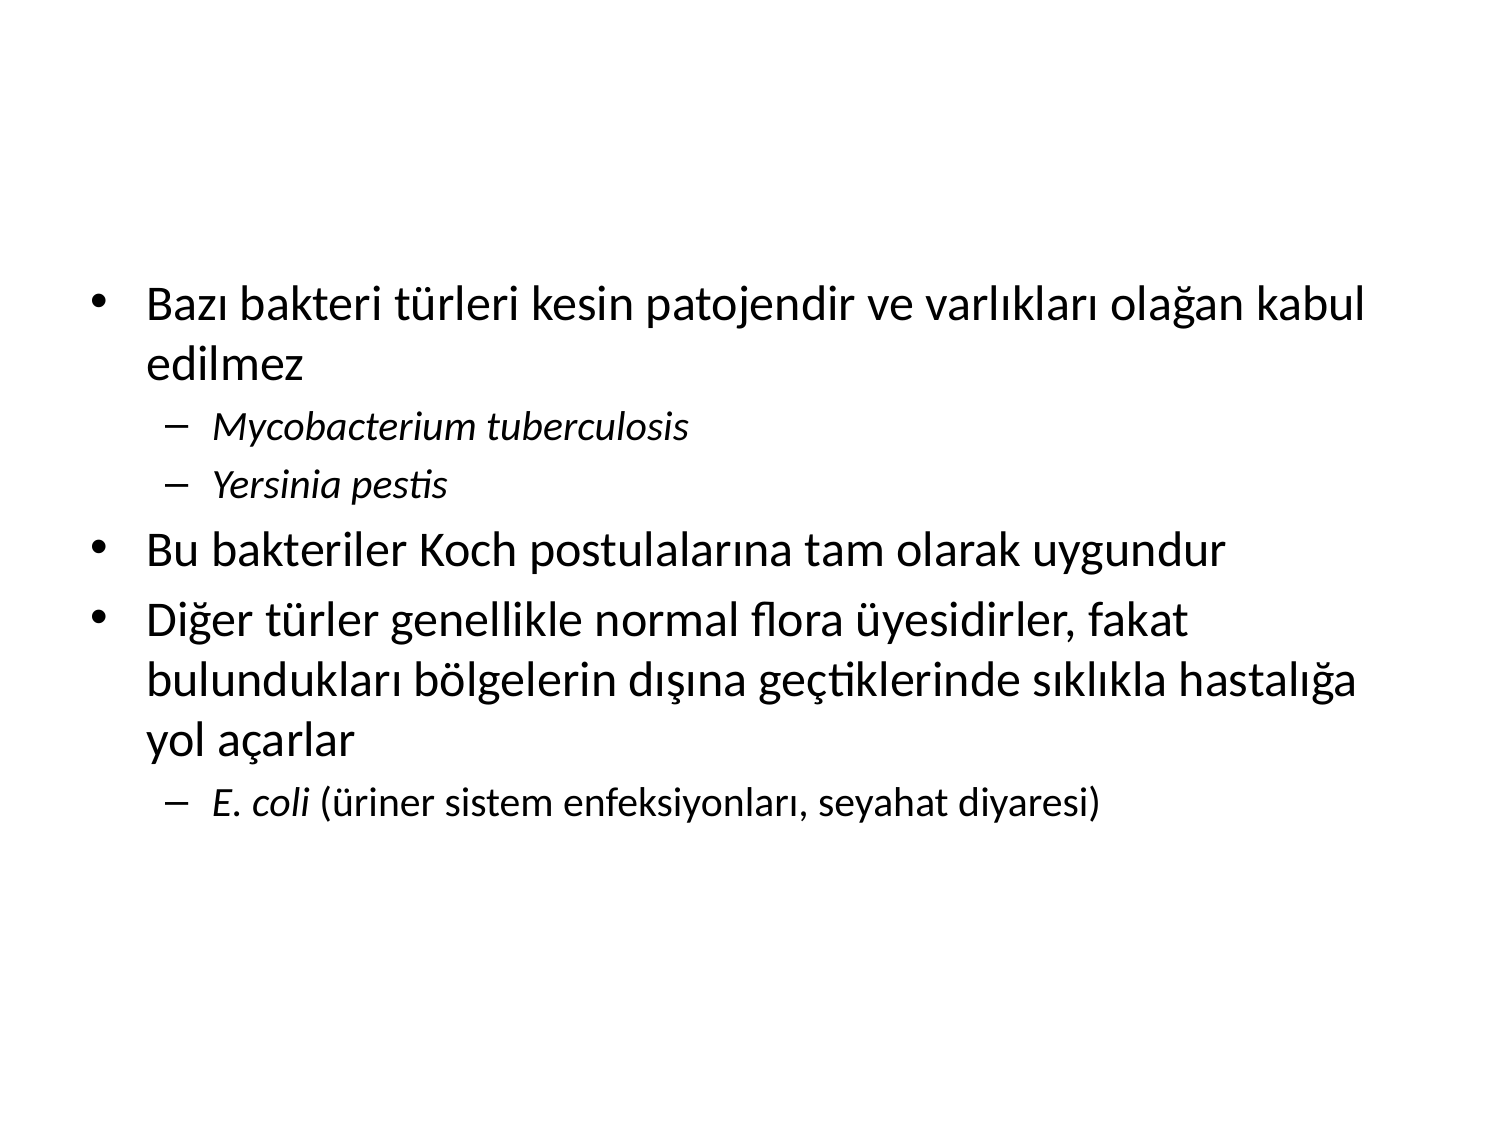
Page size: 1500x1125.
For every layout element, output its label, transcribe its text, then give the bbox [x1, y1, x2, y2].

list Bazı bakteri türleri kesin patojendir ve varlıkları olağan kabul edilmez Mycobacterium tuberculosis Yersinia pestis Bu bakteriler Koch postulalarına tam olarak uygundur Diğer türler genellikle normal flora üyesidirler, fakat bulundukları bölgelerin dışına geçtiklerinde sıklıkla hastalığa yol açarlar E. coli (üriner sistem enfeksiyonları, seyahat diyaresi) [74, 262, 1426, 1006]
